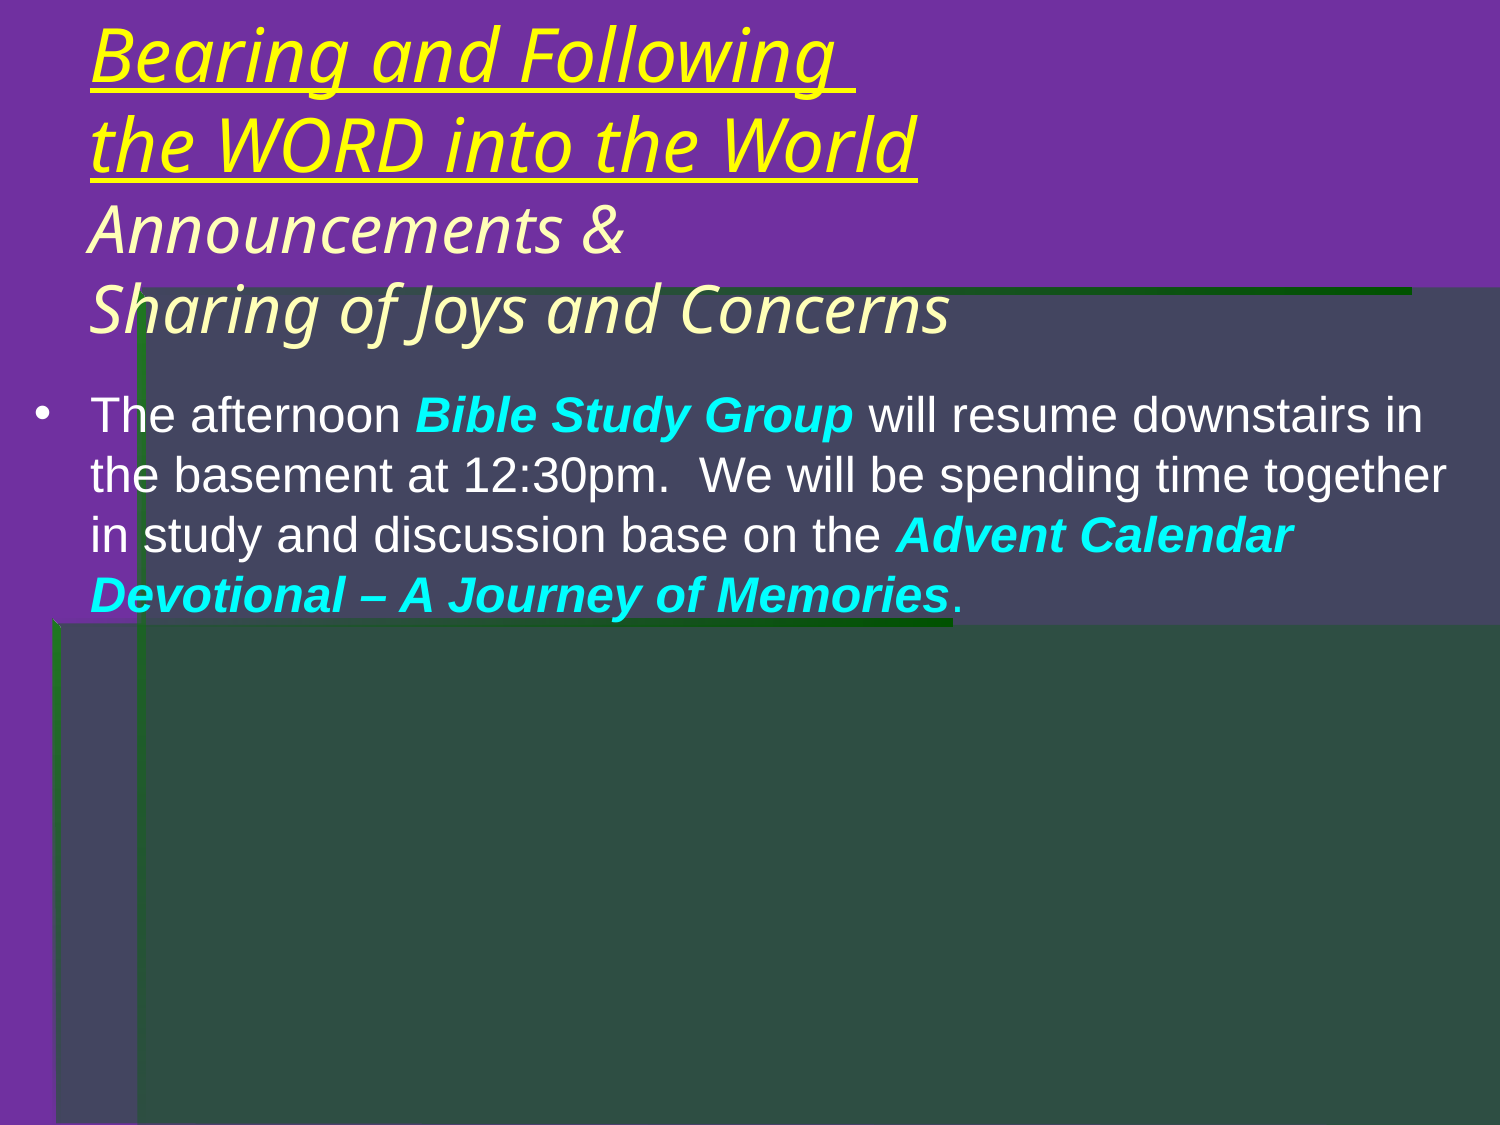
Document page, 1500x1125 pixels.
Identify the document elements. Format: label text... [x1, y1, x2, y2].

subtitle [187, 235, 1238, 325]
text_box The afternoon Bible Study Group will resume downstairs in the basement at 12:30pm. We will be spending time together in study and discussion base on the Advent Calendar Devotional – A Journey of Memories. [19, 374, 1500, 630]
text_box Bearing and Following the WORD into the World Announcements & Sharing of Joys and Concerns [74, 0, 1500, 235]
